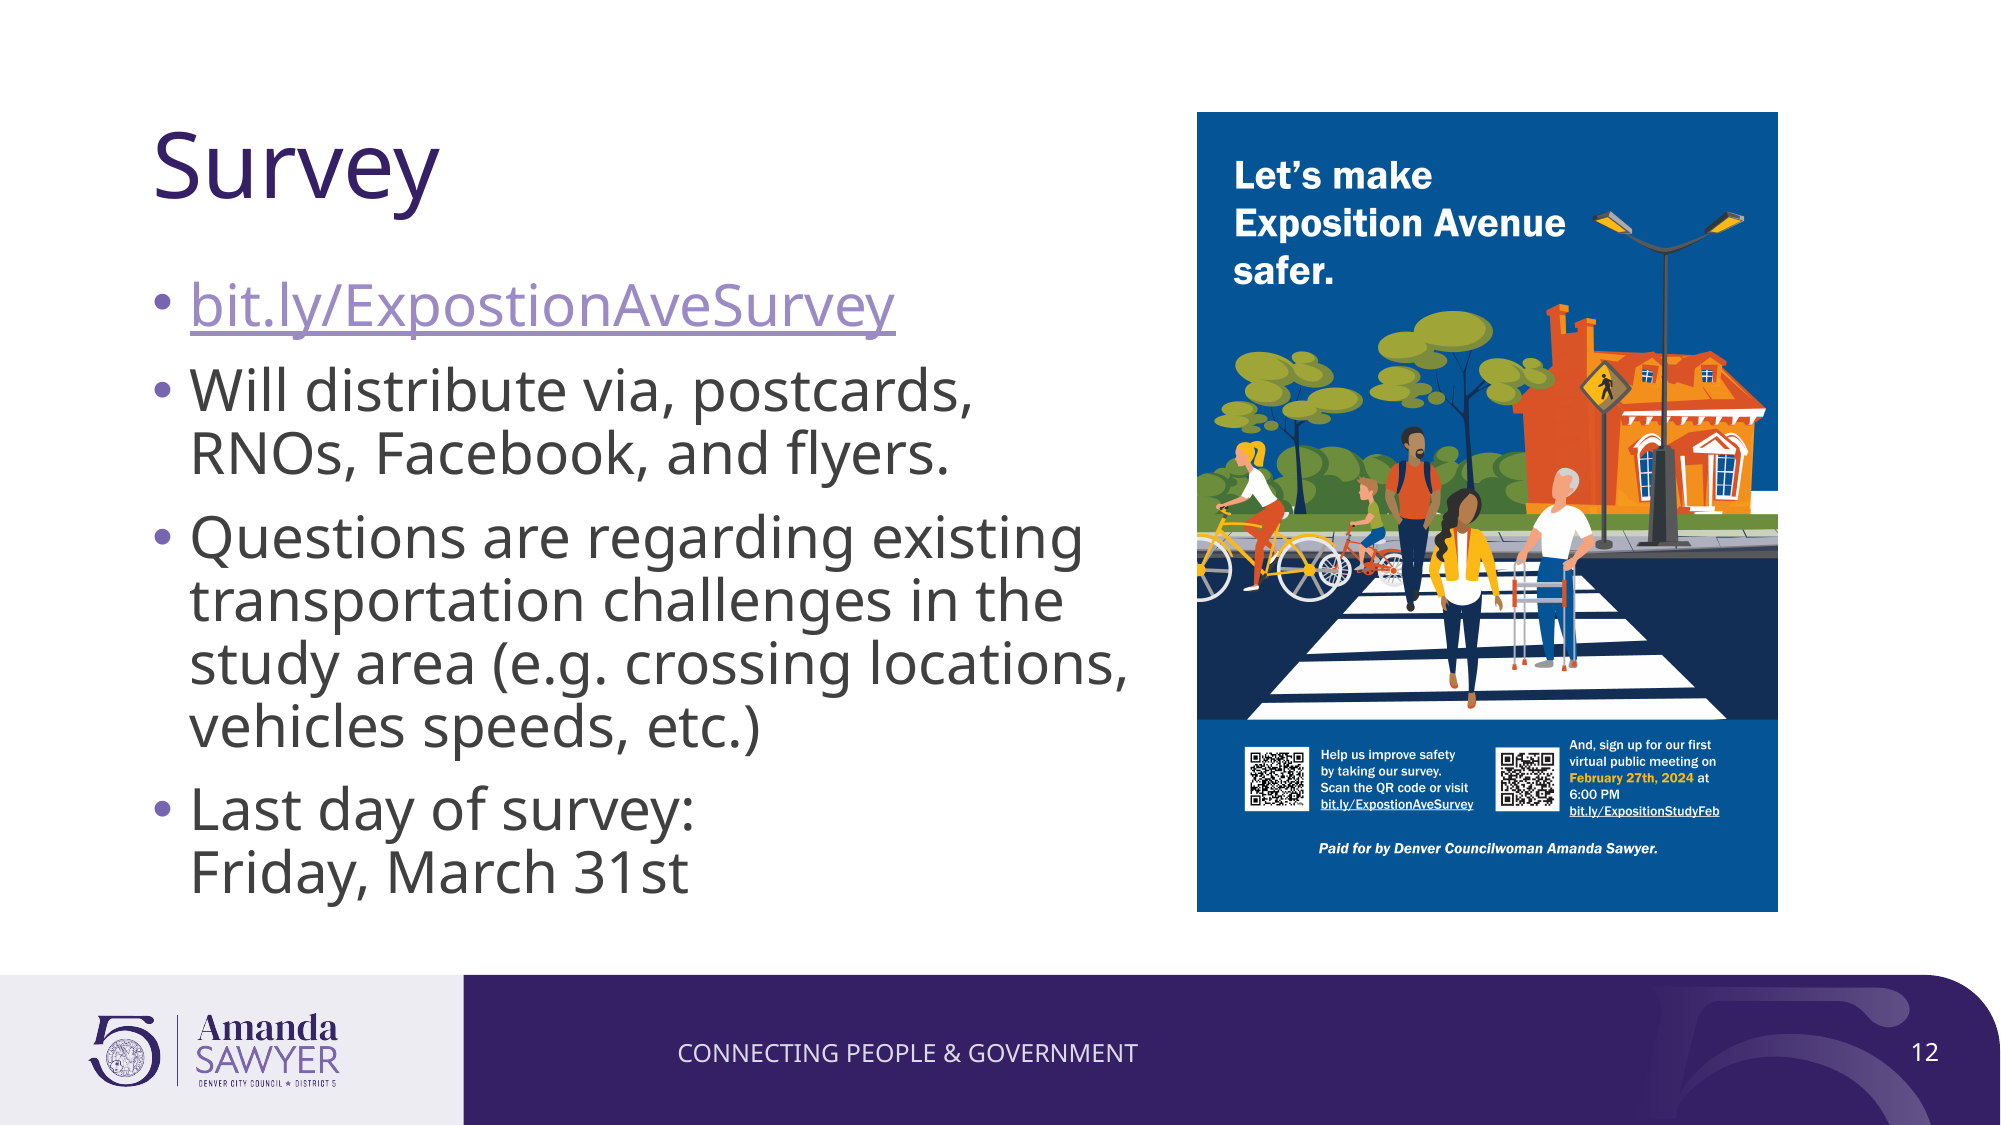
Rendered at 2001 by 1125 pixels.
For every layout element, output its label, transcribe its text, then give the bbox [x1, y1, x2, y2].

list bit.ly/ExpostionAveSurvey Will distribute via, postcards, RNOs, Facebook, and flyers. Questions are regarding existing transportation challenges in the study area (e.g. crossing locations, vehicles speeds, etc.) Last day of survey: Friday, March 31st [137, 262, 1149, 925]
title Survey [137, 59, 1863, 278]
slide_number 12 [1862, 1023, 1955, 1083]
picture [1580, 974, 1970, 1125]
picture [88, 1013, 340, 1087]
picture [1197, 112, 1778, 912]
footer CONNECTING PEOPLE & GOVERNMENT [662, 1023, 1338, 1083]
